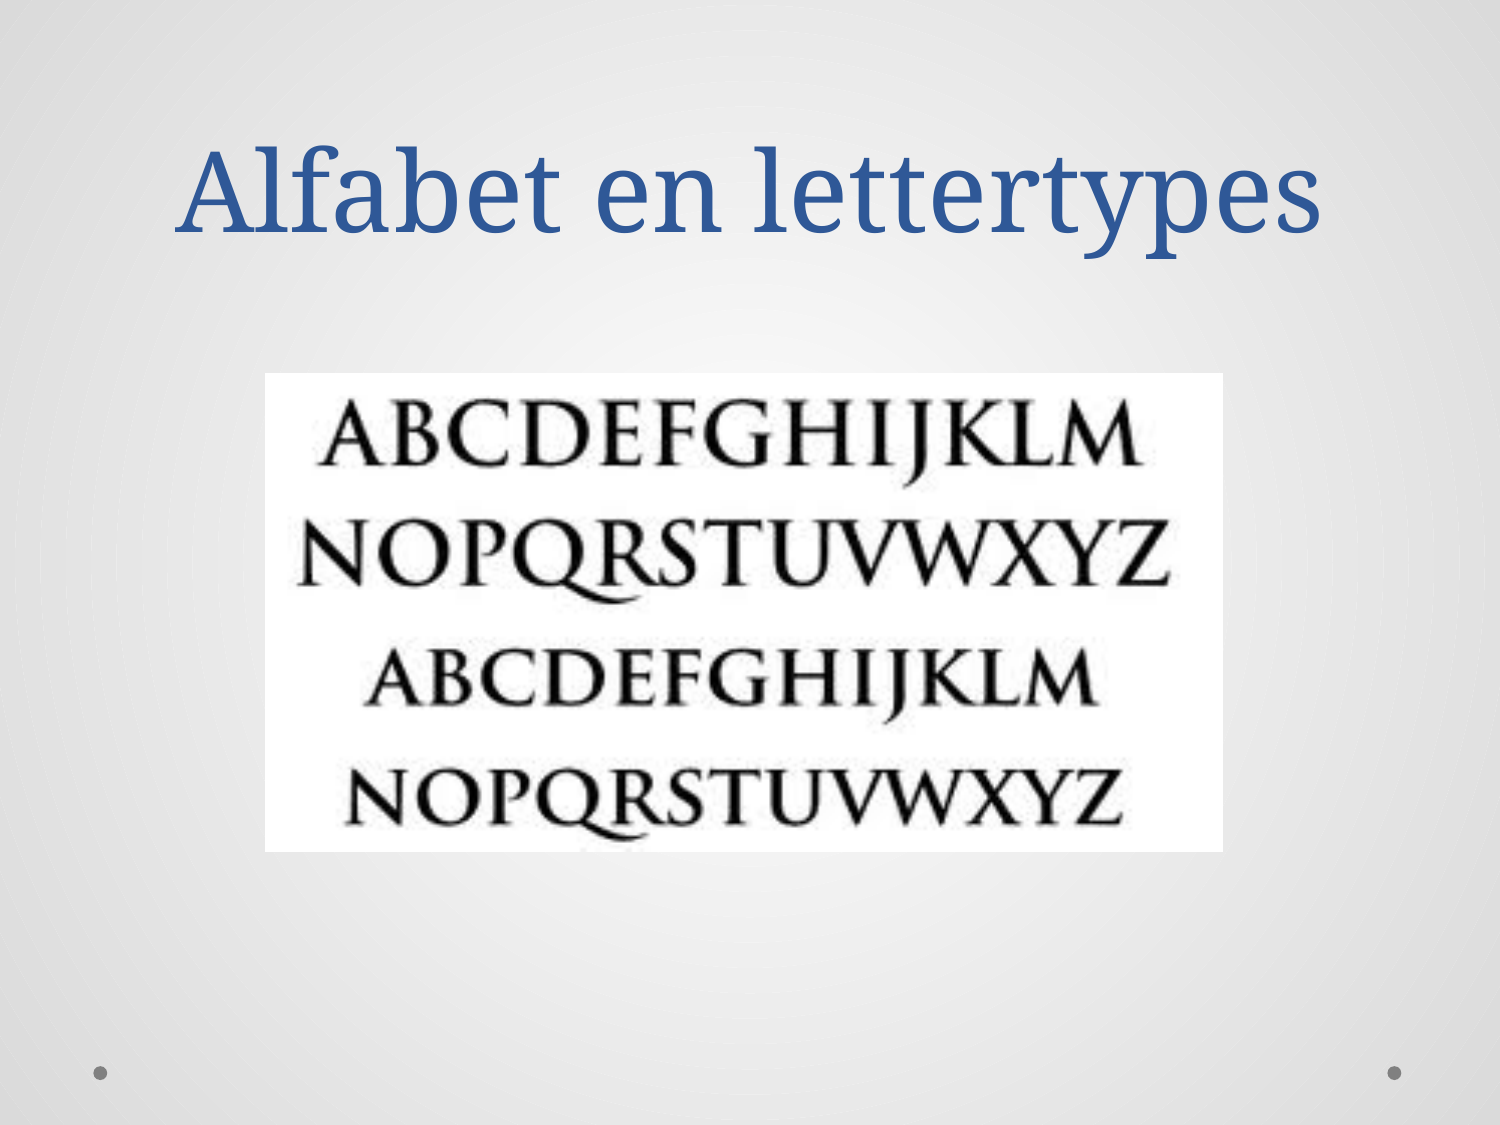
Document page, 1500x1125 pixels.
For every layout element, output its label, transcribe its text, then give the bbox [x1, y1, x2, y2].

title Alfabet en lettertypes [75, 0, 1425, 263]
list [265, 373, 1223, 853]
